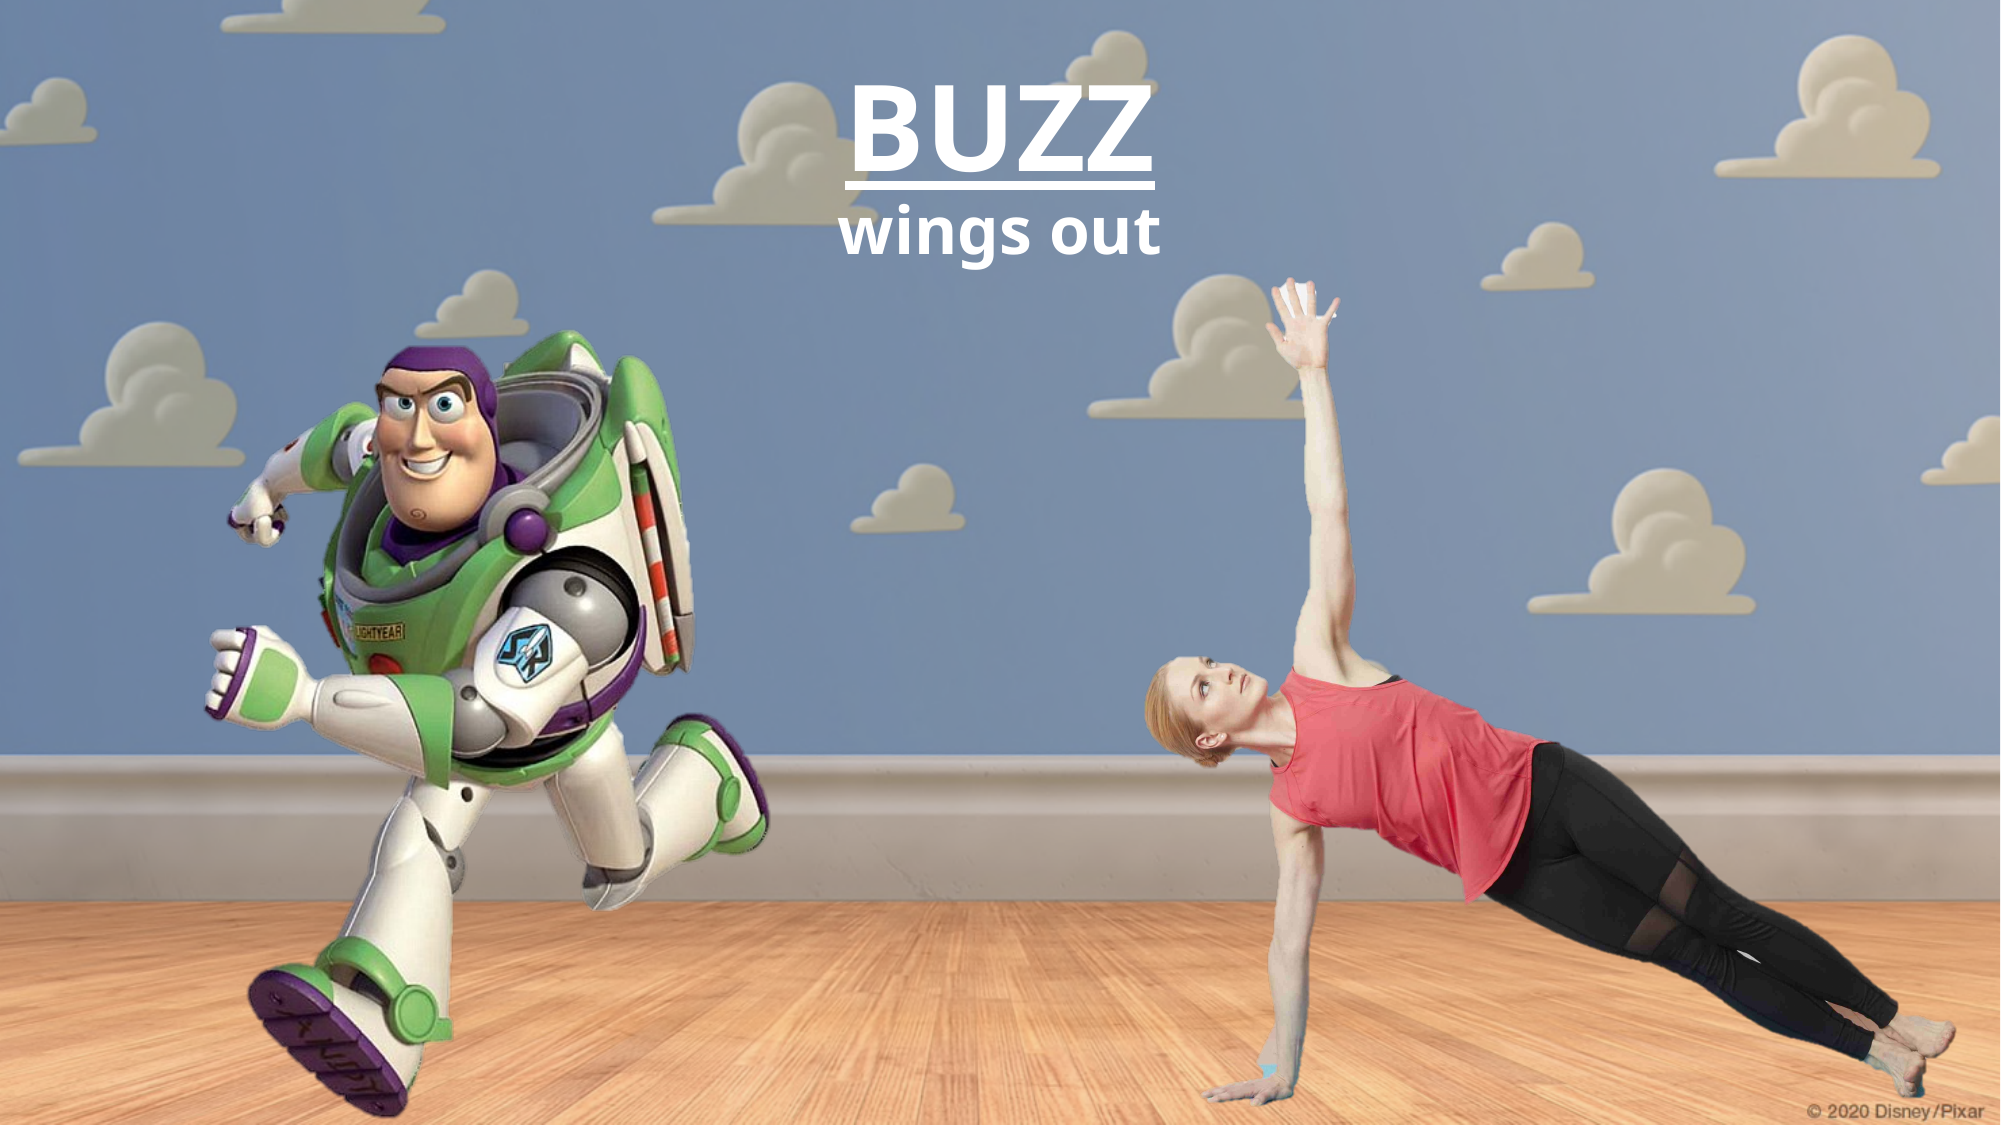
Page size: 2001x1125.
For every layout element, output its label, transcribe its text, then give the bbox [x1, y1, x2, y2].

picture [0, 0, 2001, 1125]
title BUZZ wings out [137, 59, 1863, 278]
